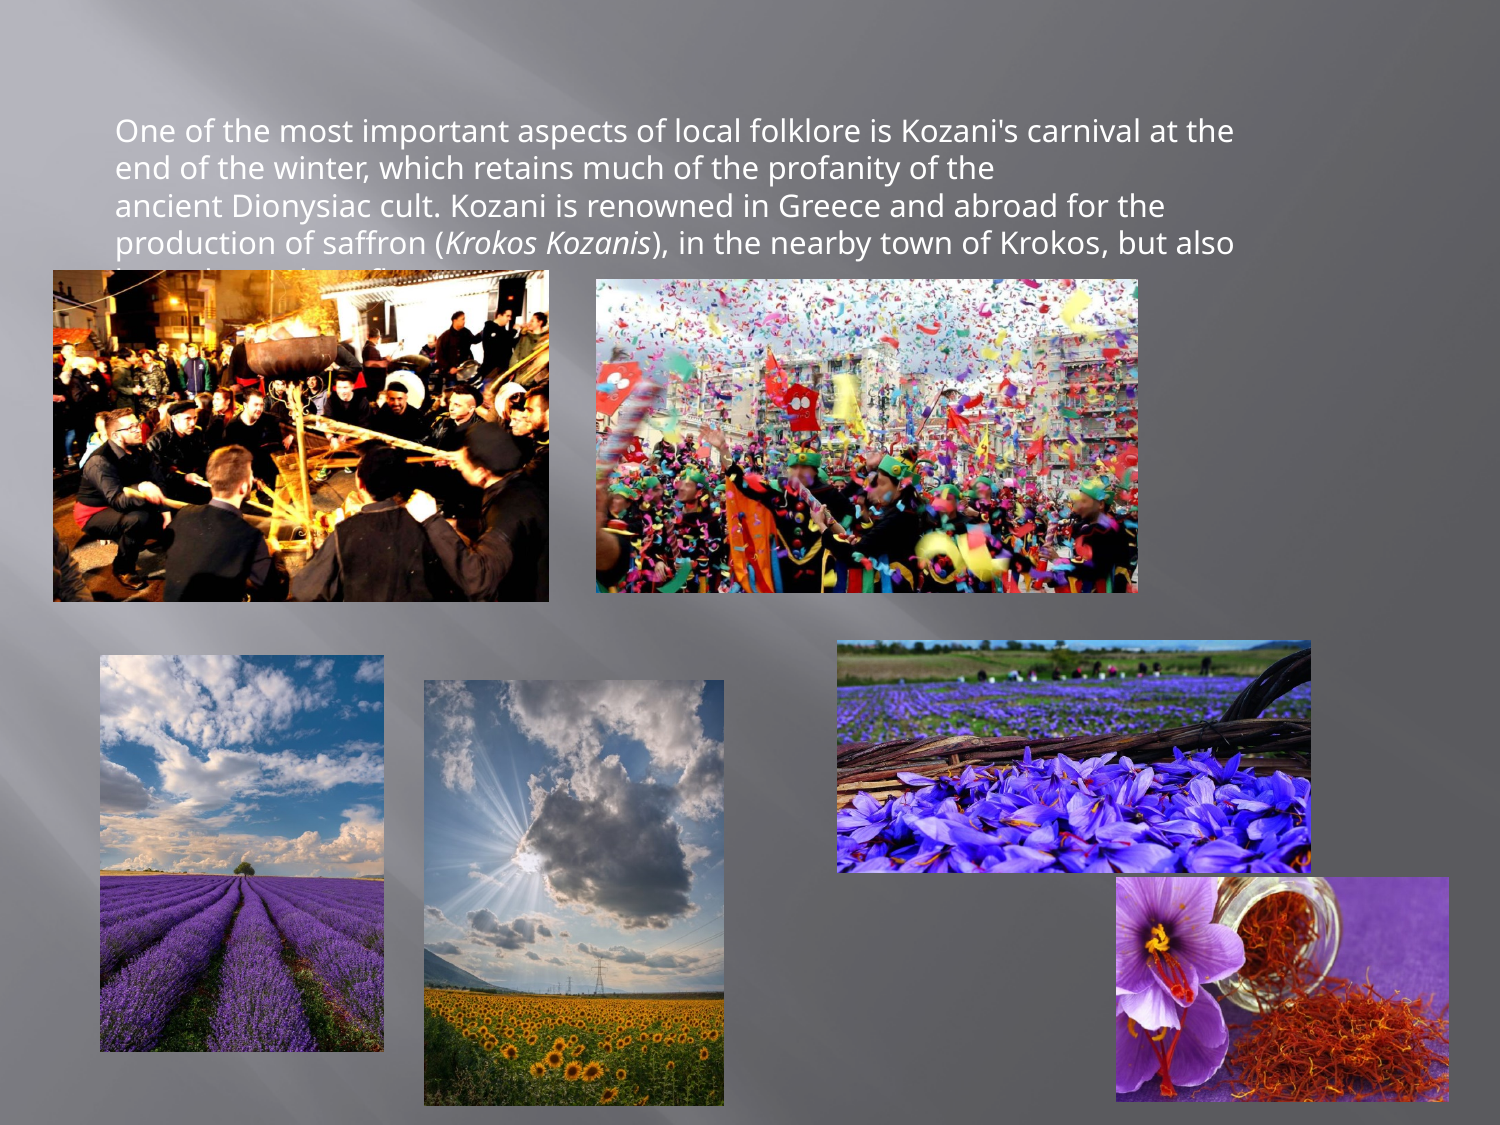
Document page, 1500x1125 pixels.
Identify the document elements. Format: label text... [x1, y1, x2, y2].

picture [424, 680, 725, 1107]
picture [837, 640, 1311, 873]
picture [596, 279, 1138, 593]
picture [100, 655, 385, 1053]
picture [1115, 876, 1449, 1102]
picture [52, 270, 549, 602]
text_box One of the most important aspects of local folklore is Kozani's carnival at the end of the winter, which retains much of the profanity of the ancient Dionysiac cult. Kozani is renowned in Greece and abroad for the production of saffron (Krokos Kozanis), in the nearby town of Krokos, but also lavender and sunflowers. [100, 66, 1306, 306]
